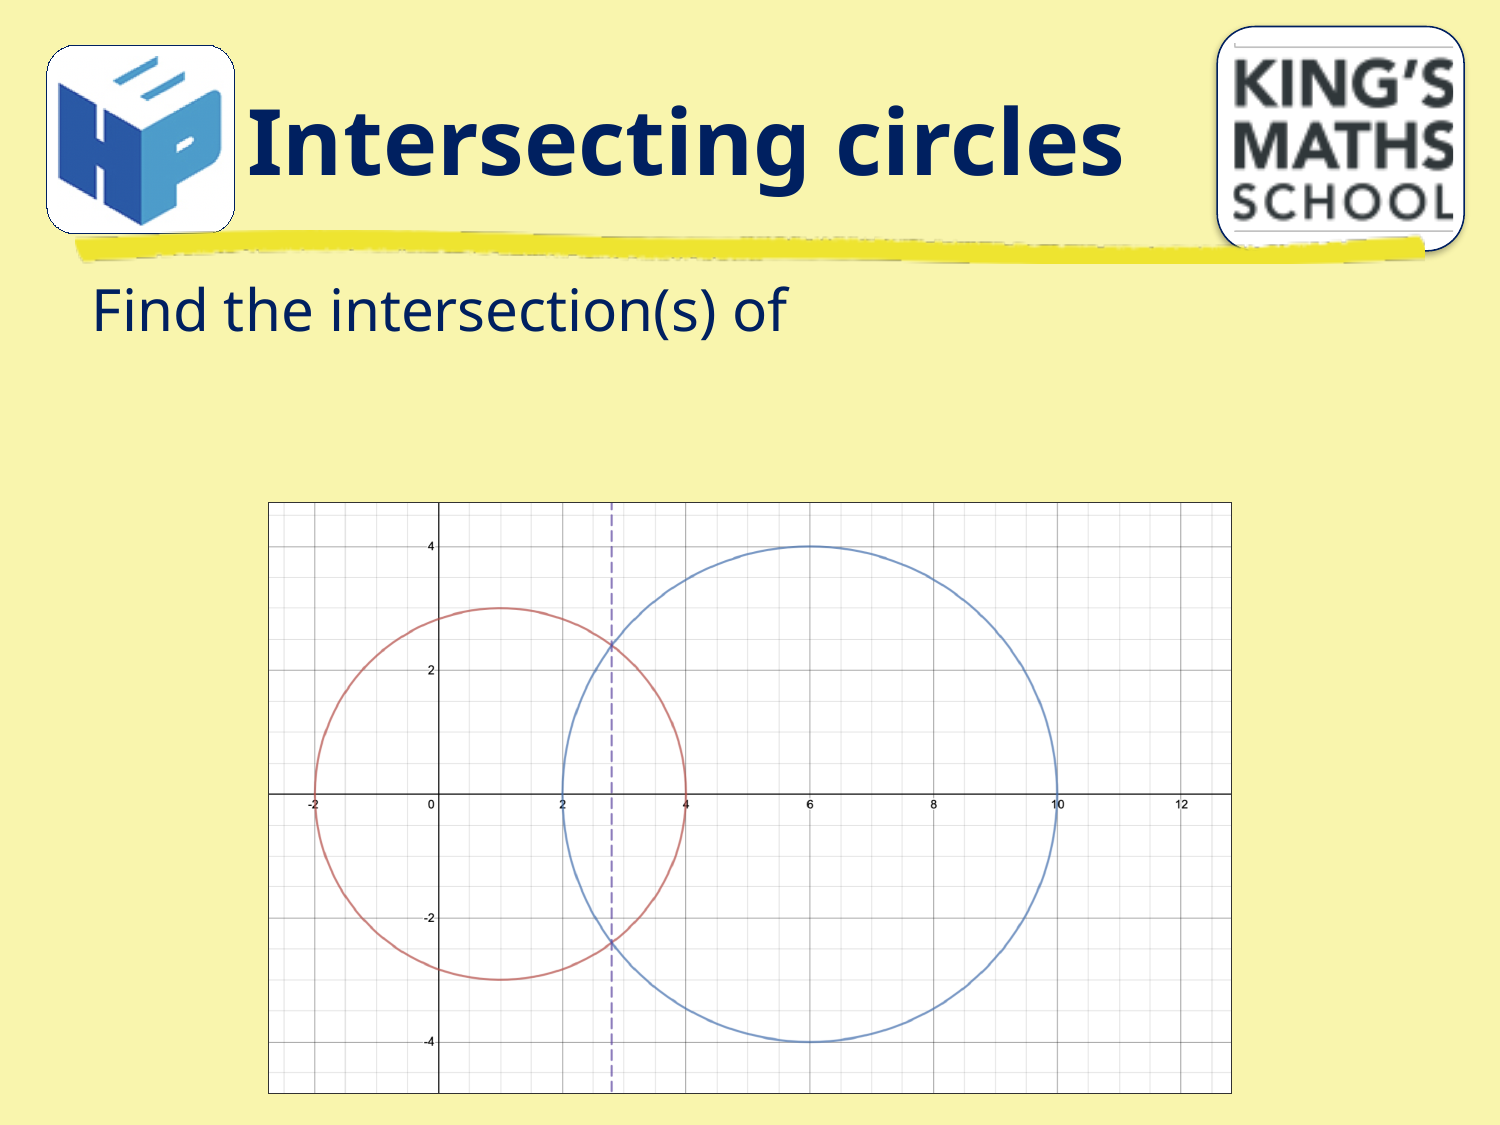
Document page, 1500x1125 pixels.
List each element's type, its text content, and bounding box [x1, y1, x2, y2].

picture [46, 46, 232, 233]
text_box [550, 991, 786, 1125]
picture [268, 502, 1232, 1094]
title Intersecting circles [232, 45, 1217, 233]
